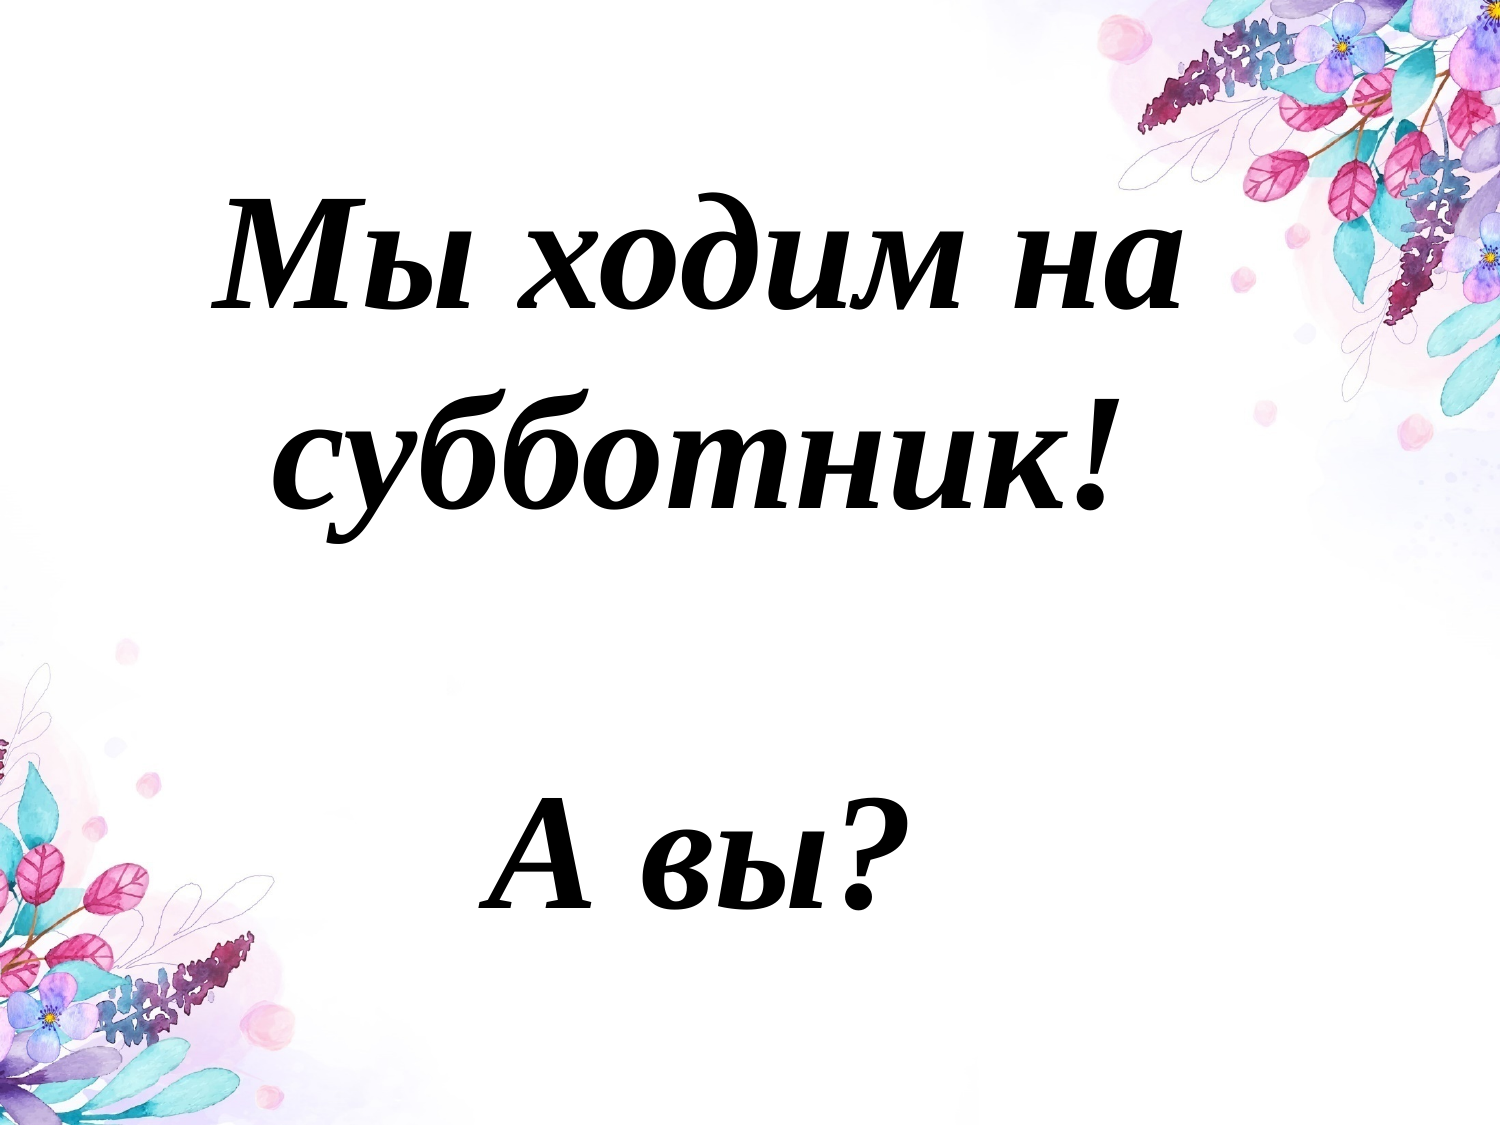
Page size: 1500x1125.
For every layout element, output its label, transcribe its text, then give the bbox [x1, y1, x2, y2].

text_box Мы ходим на субботник! А вы? [94, 134, 1308, 950]
picture [0, 0, 1500, 1125]
